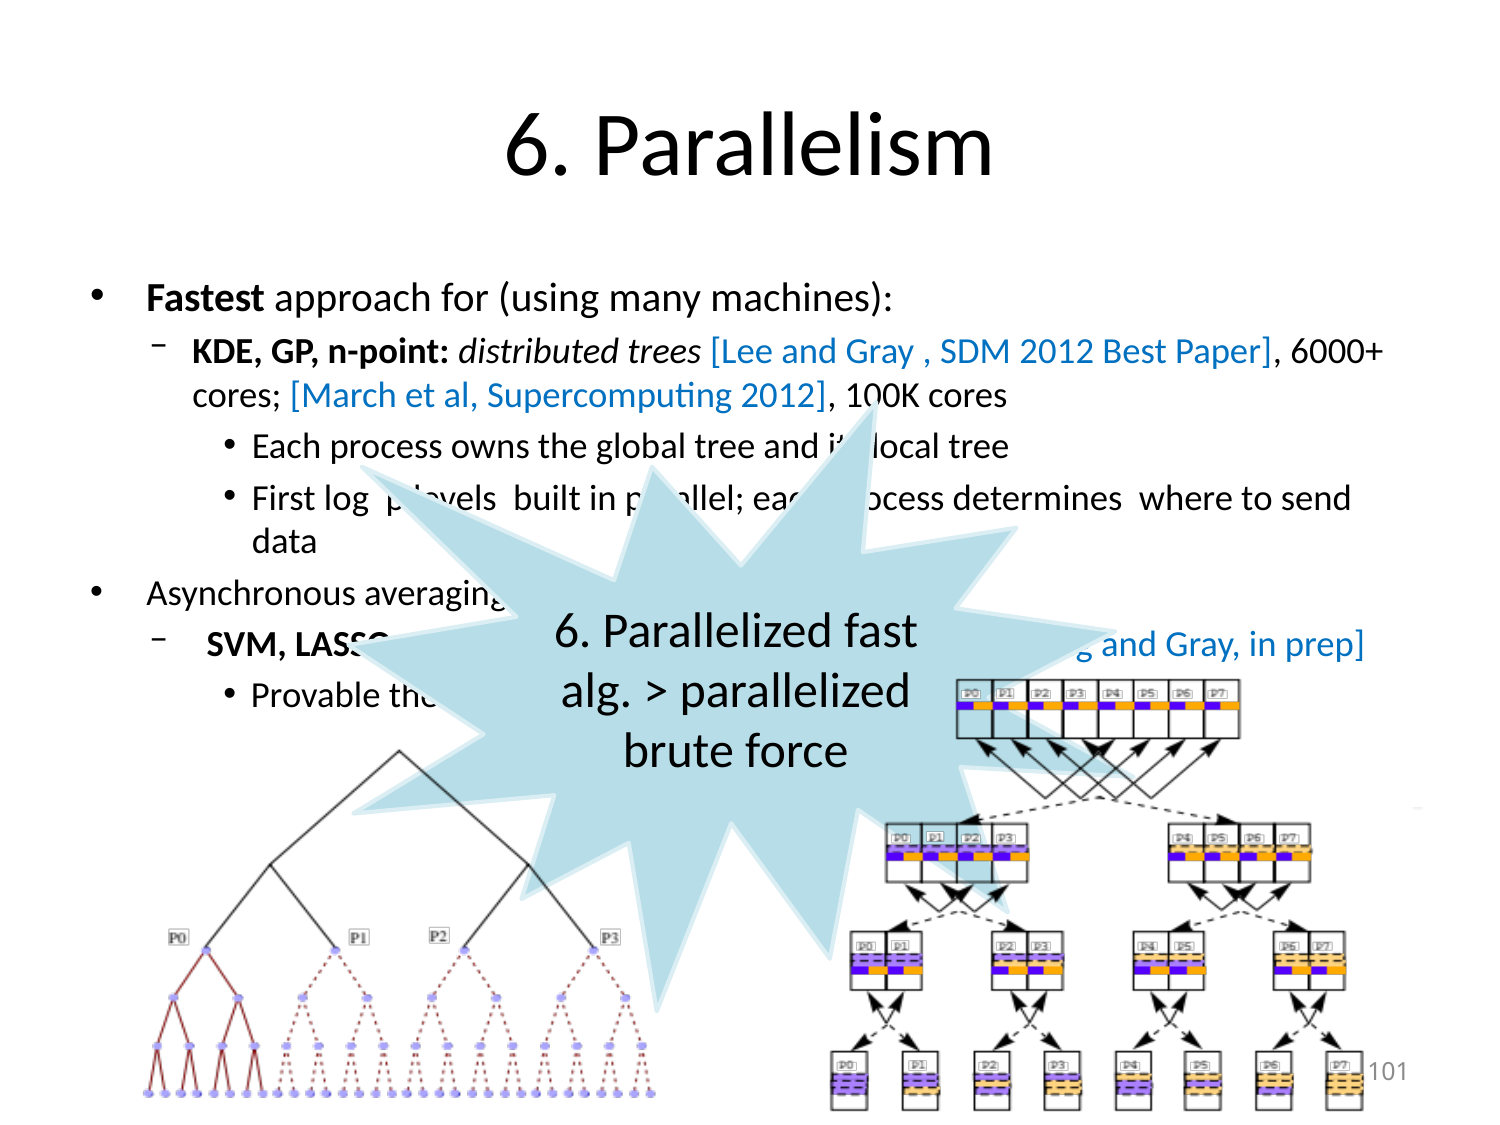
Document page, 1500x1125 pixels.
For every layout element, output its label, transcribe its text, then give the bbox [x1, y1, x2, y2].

title 6. Parallelism [75, 45, 1425, 233]
picture [130, 383, 760, 1118]
text_box 6. Parallelized fast alg. > parallelized brute force [764, 400, 1118, 942]
list Fastest approach for (using many machines): KDE, GP, n-point: distributed trees [Lee and Gray , SDM 2012 Best Paper], 6000+ cores; [March et al, Supercomputing 2012], 100K cores Each process owns the global tree and its local tree First log p levels built in parallel; each process determines where to send data Asynchronous averaging; provable convergence SVM, LASSO, et al.: distributed online optimization [Quyang and Gray, in prep] Provable theoretical speed up for the first time [75, 262, 1425, 728]
picture [820, 668, 1424, 1118]
